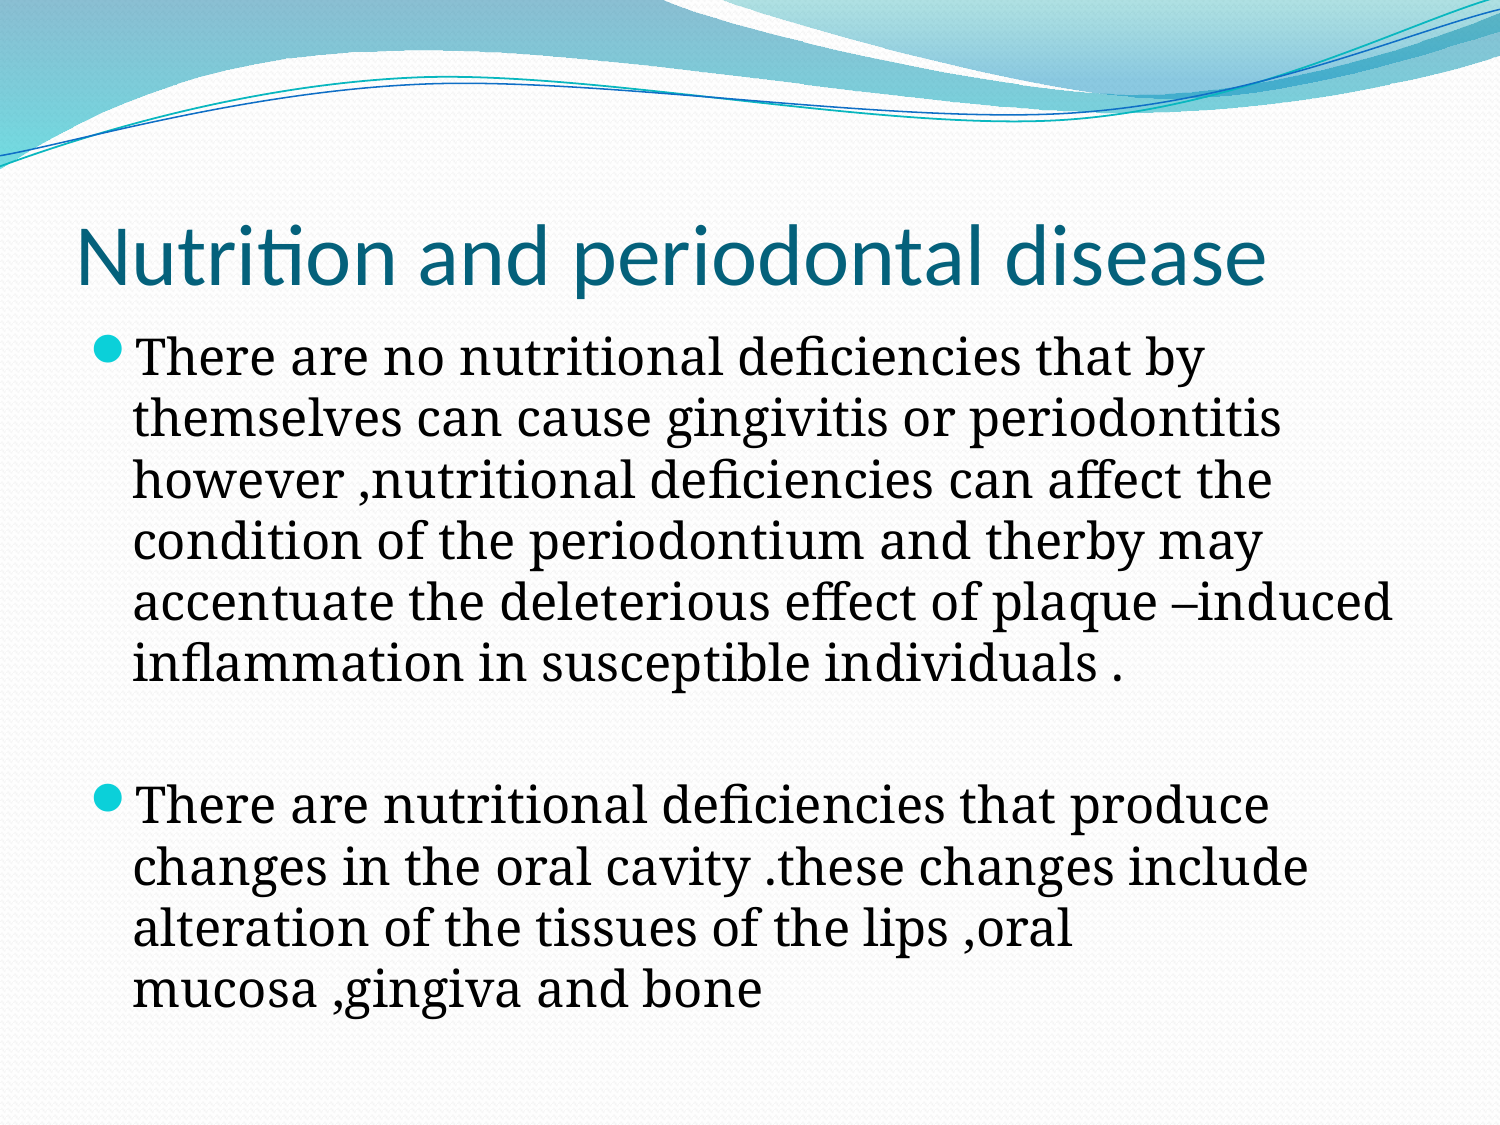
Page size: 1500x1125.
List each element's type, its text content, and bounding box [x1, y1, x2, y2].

list There are no nutritional deficiencies that by themselves can cause gingivitis or periodontitis however ,nutritional deficiencies can affect the condition of the periodontium and therby may accentuate the deleterious effect of plaque –induced inflammation in susceptible individuals . There are nutritional deficiencies that produce changes in the oral cavity .these changes include alteration of the tissues of the lips ,oral mucosa ,gingiva and bone [75, 317, 1425, 1038]
title Nutrition and periodontal disease [75, 115, 1425, 303]
